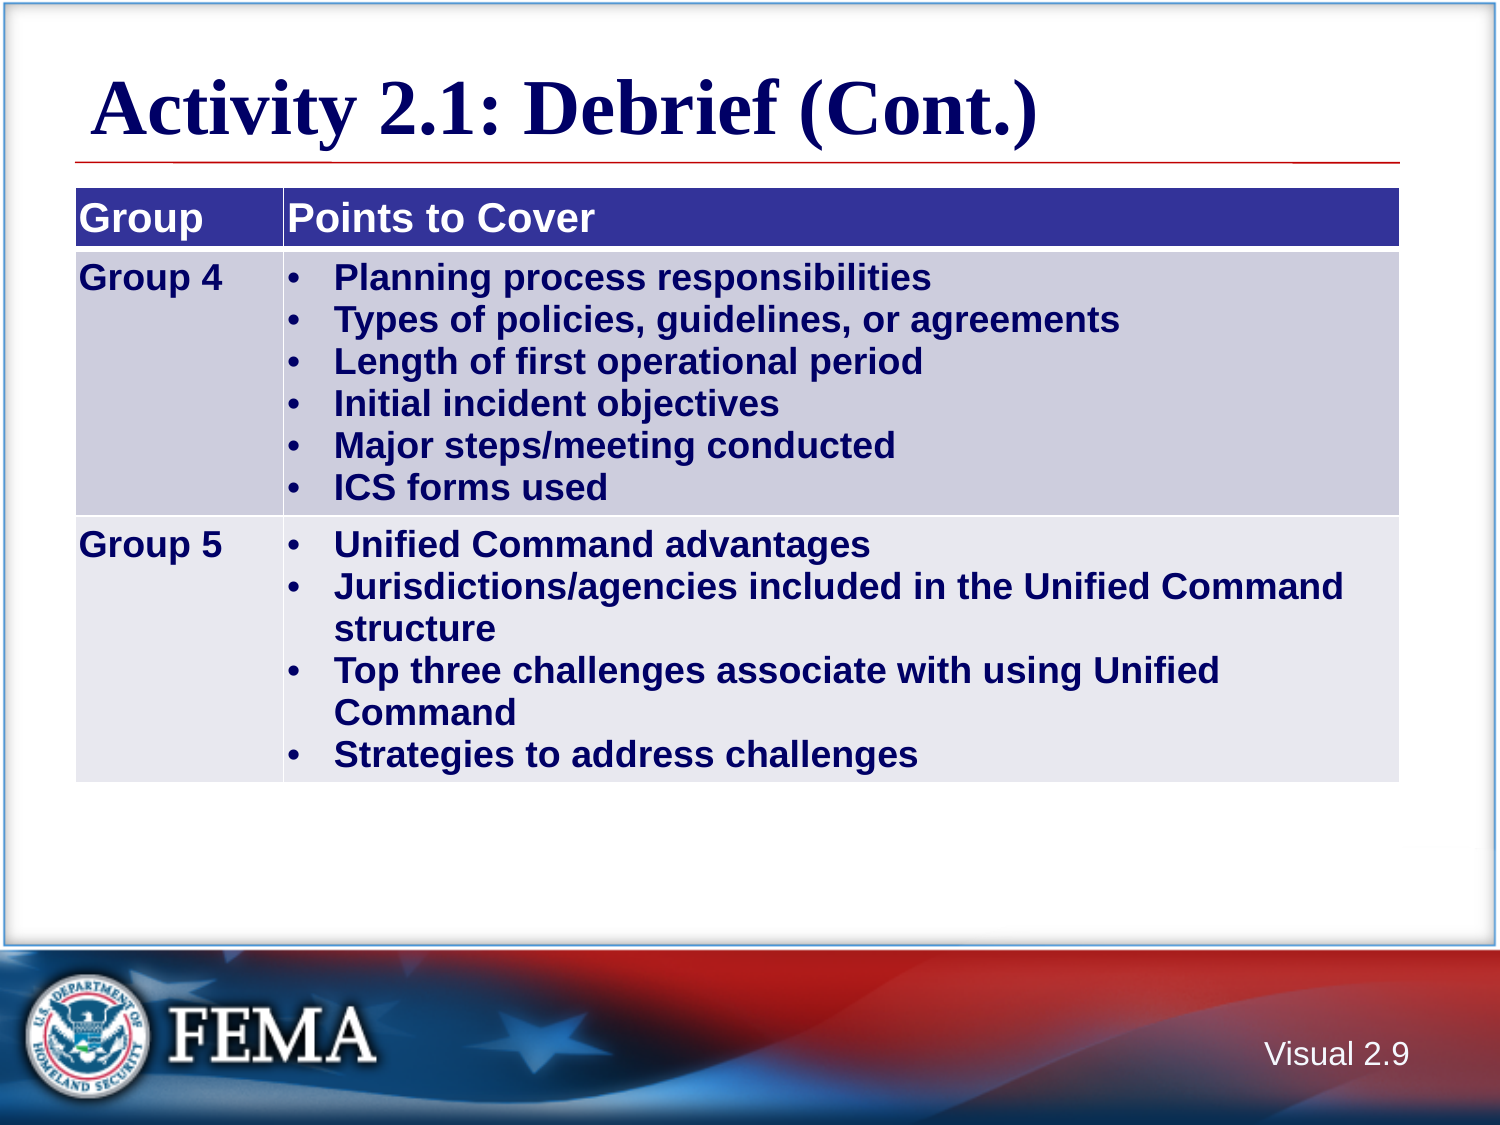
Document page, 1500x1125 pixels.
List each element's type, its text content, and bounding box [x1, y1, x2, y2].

table_header Group [76, 188, 283, 246]
slide_number Visual 2.9 [1074, 1024, 1425, 1103]
table_header Points to Cover [284, 188, 1399, 246]
table_cell Unified Command advantages Jurisdictions/agencies included in the Unified Command structure Top three challenges associate with using Unified Command Strategies to address challenges [284, 517, 1399, 782]
title Activity 2.1: Debrief (Cont.) [74, 49, 1426, 156]
table_cell Planning process responsibilities Types of policies, guidelines, or agreements Length of first operational period Initial incident objectives Major steps/meeting conducted ICS forms used [284, 252, 1399, 515]
table_cell Group 4 [76, 252, 283, 515]
picture [0, 0, 1500, 1125]
table_cell Group 5 [76, 517, 283, 782]
